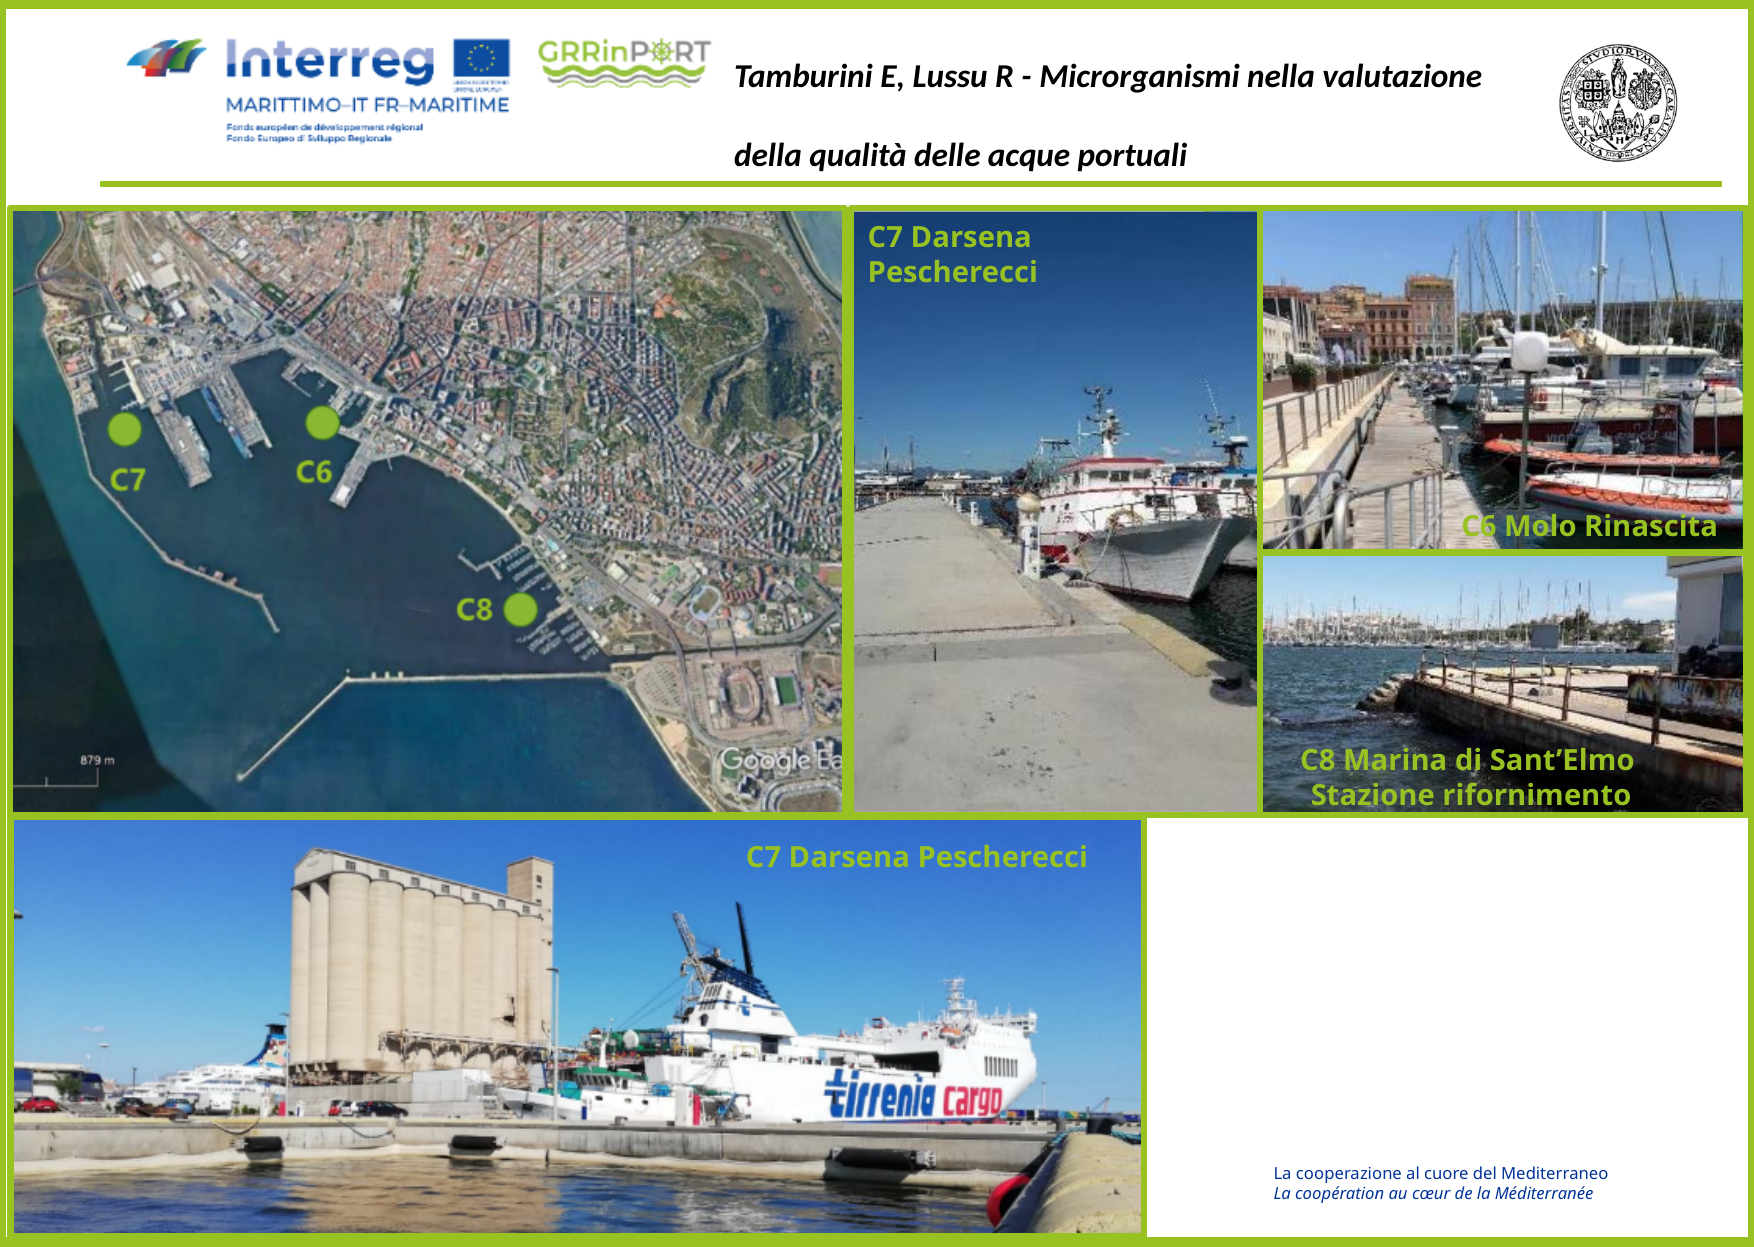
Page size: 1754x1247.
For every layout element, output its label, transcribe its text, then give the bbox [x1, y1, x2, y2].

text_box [13, 211, 1744, 820]
text_box [1373, 36, 1688, 164]
picture [13, 820, 1141, 1234]
picture [1558, 41, 1684, 164]
text_box Tamburini E, Lussu R - Microrganismi nella valutazione della qualità delle acque portuali [719, 46, 1504, 181]
picture [99, 12, 731, 170]
